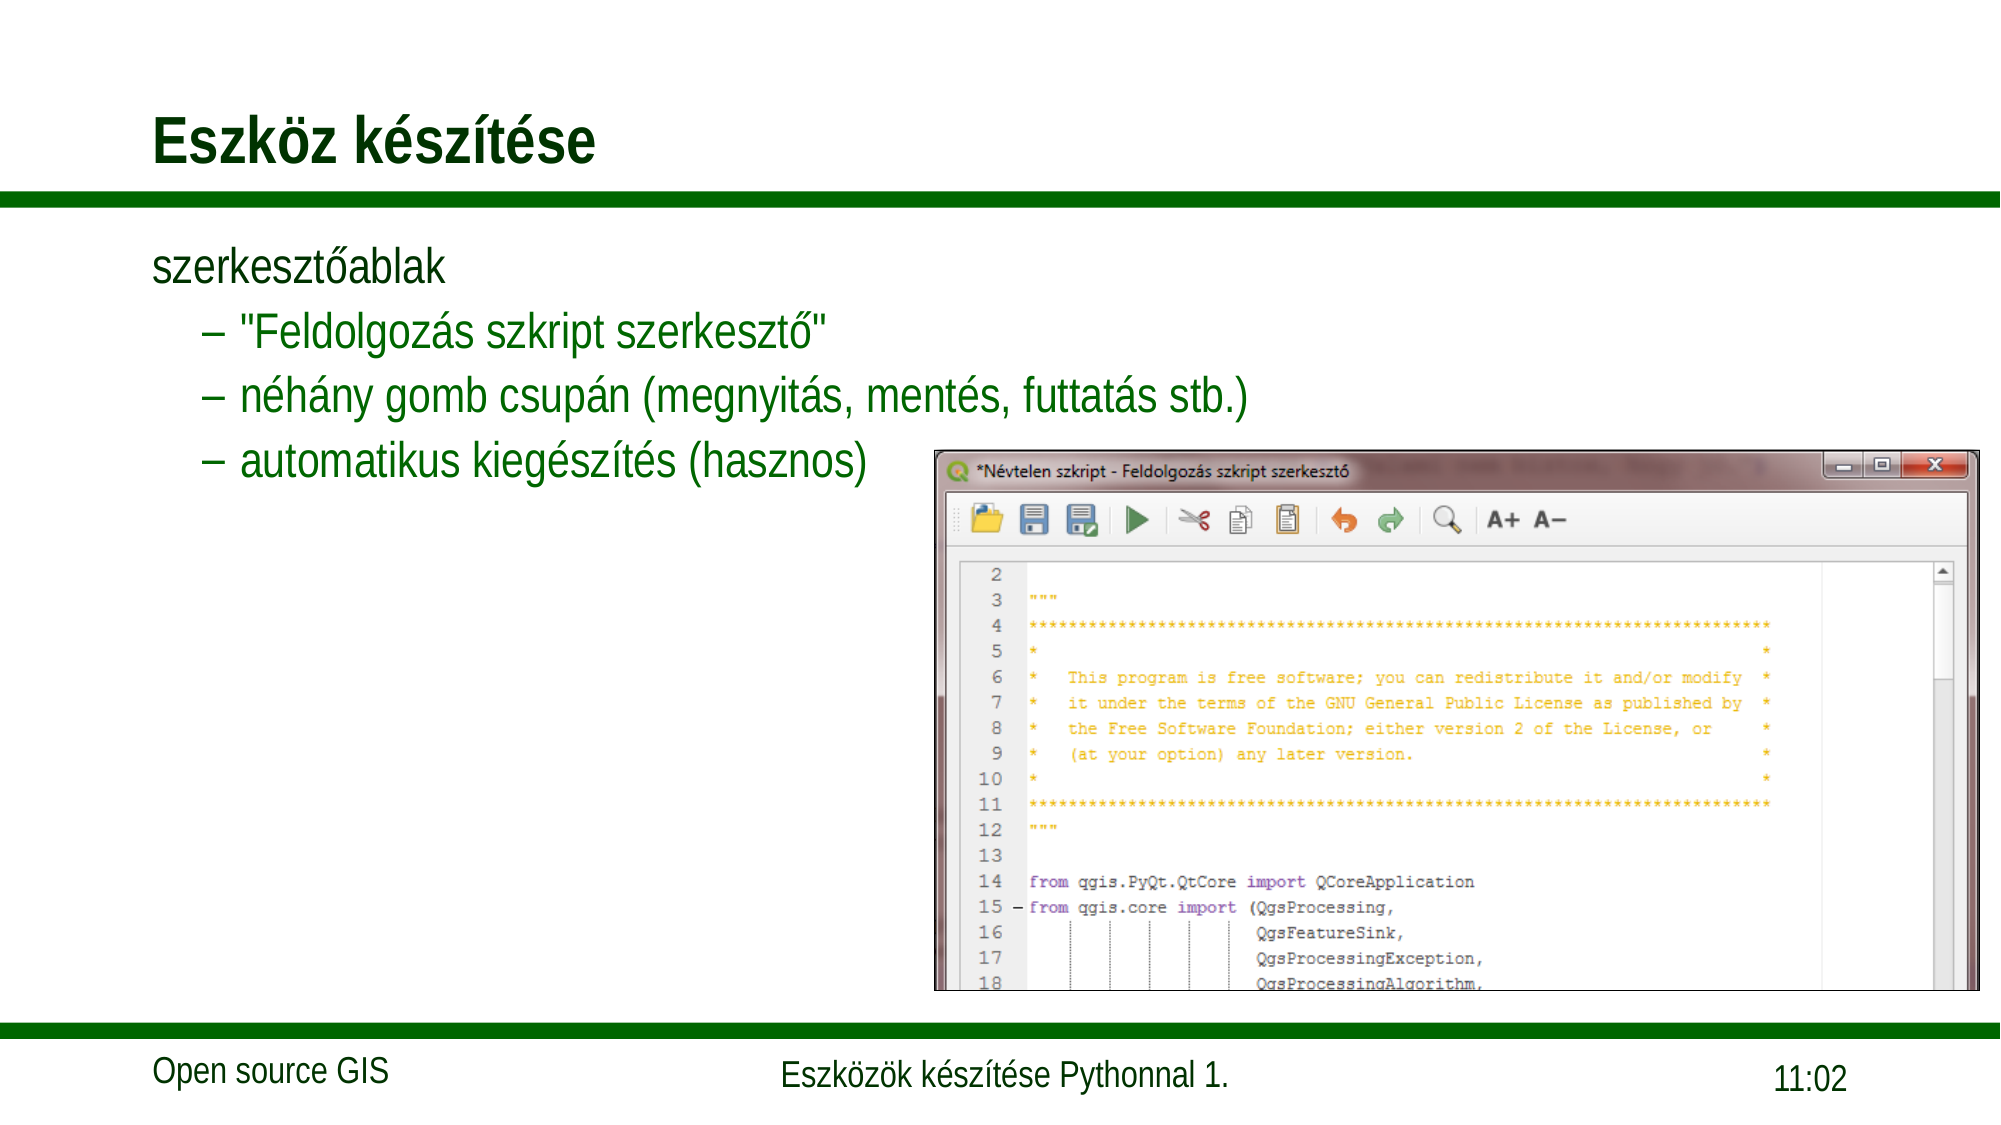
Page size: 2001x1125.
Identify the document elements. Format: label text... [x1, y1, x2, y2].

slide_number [1390, 1046, 1863, 1106]
picture [934, 449, 1980, 991]
list szerkesztőablak "Feldolgozás szkript szerkesztő" néhány gomb csupán (megnyitás, mentés, futtatás stb.) automatikus kiegészítés (hasznos) [137, 233, 1863, 1014]
title Eszköz készítése [137, 28, 1863, 186]
